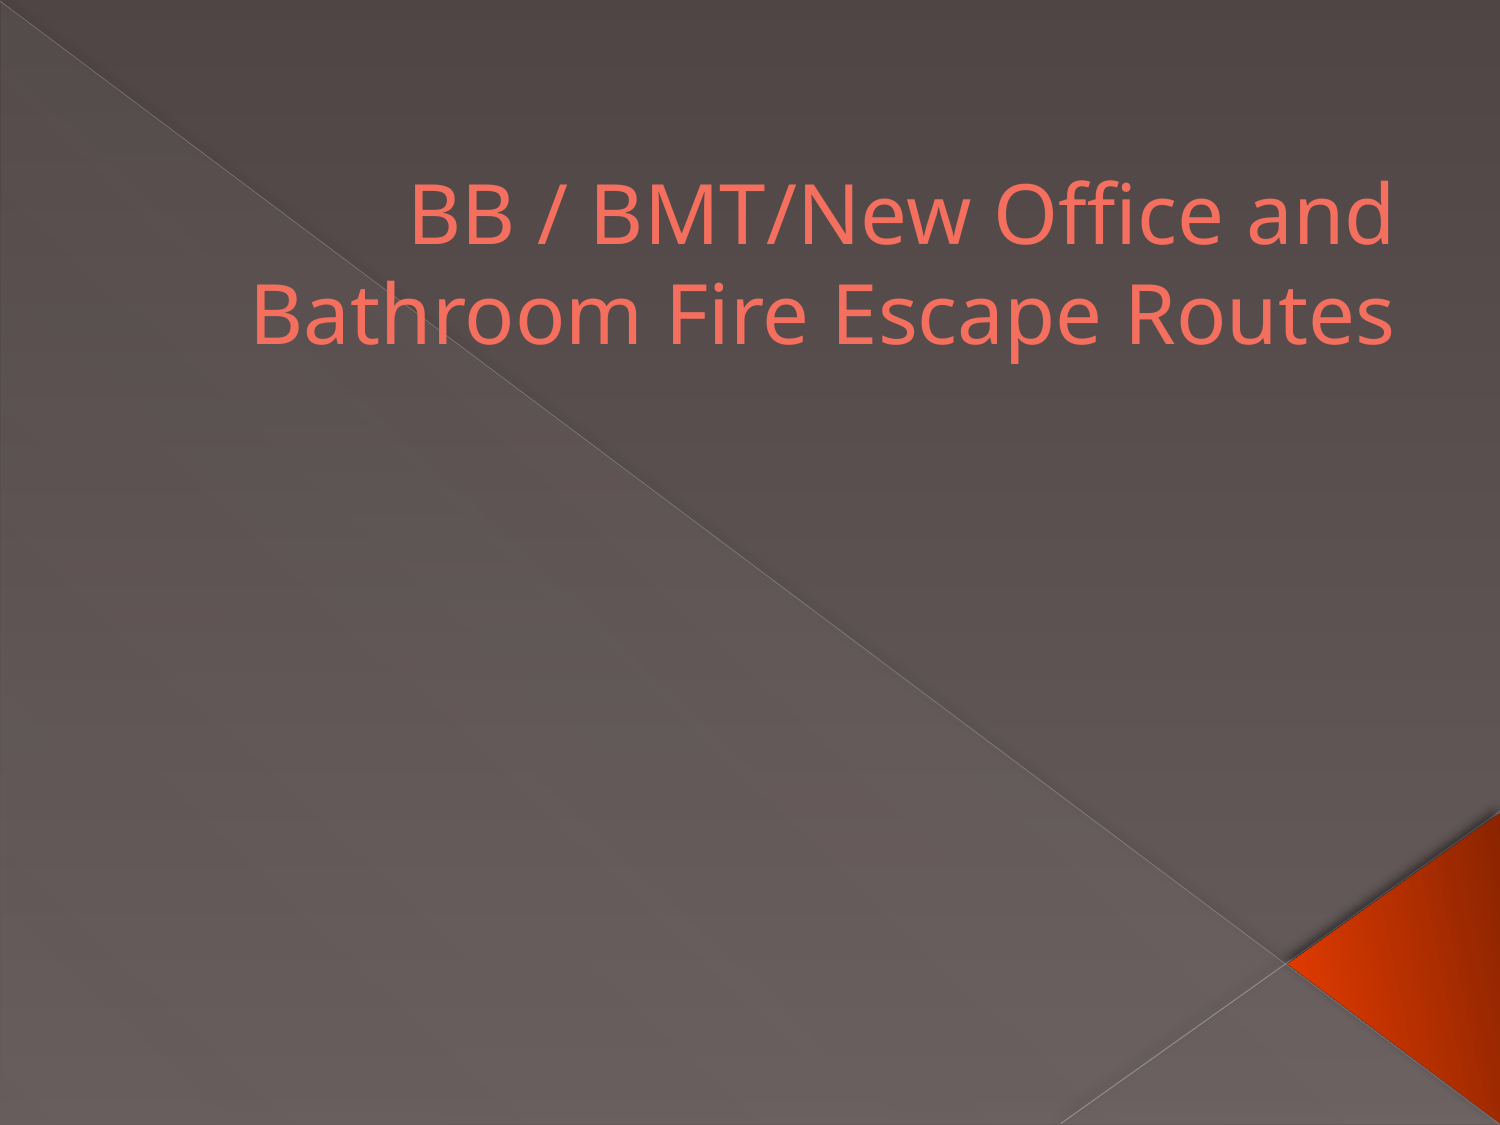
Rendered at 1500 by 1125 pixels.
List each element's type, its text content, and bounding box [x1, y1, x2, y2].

title BB / BMT/New Office and Bathroom Fire Escape Routes [88, 127, 1412, 369]
